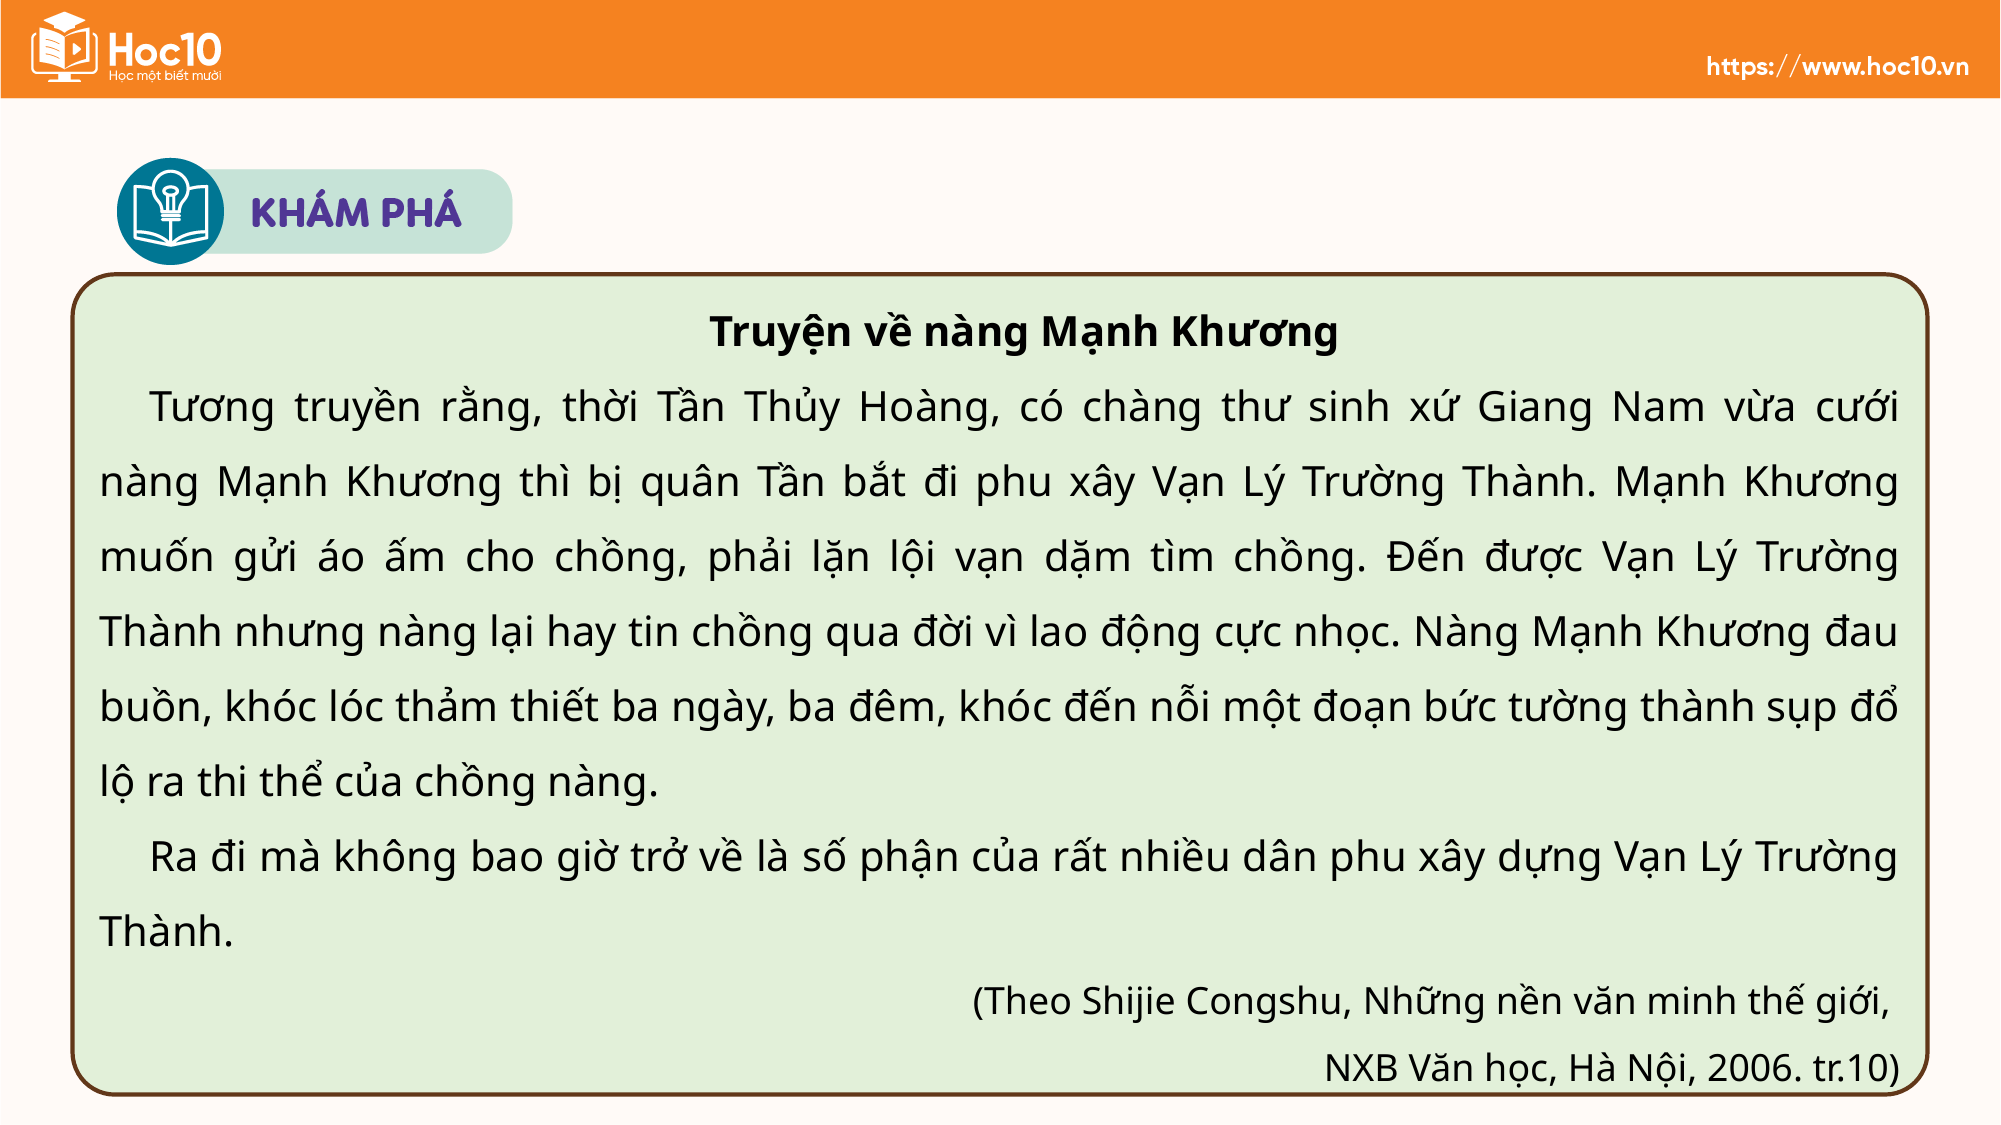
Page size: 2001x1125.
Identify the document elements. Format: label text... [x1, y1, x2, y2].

picture [0, 0, 2001, 1125]
text_box Truyện về nàng Mạnh Khương Tương truyền rằng, thời Tần Thủy Hoàng, có chàng thư sinh xứ Giang Nam vừa cưới nàng Mạnh Khương thì bị quân Tần bắt đi phu xây Vạn Lý Trường Thành. Mạnh Khương muốn gửi áo ấm cho chồng, phải lặn lội vạn dặm tìm chồng. Đến được Vạn Lý Trường Thành nhưng nàng lại hay tin chồng qua đời vì lao động cực nhọc. Nàng Mạnh Khương đau buồn, khóc lóc thảm thiết ba ngày, ba đêm, khóc đến nỗi một đoạn bức tường thành sụp đổ lộ ra thi thể của chồng nàng. Ra đi mà không bao giờ trở về là số phận của rất nhiều dân phu xây dựng Vạn Lý Trường Thành. (Theo Shijie Congshu, Những nền văn minh thế giới, NXB Văn học, Hà Nội, 2006. tr.10) [72, 274, 1928, 1095]
